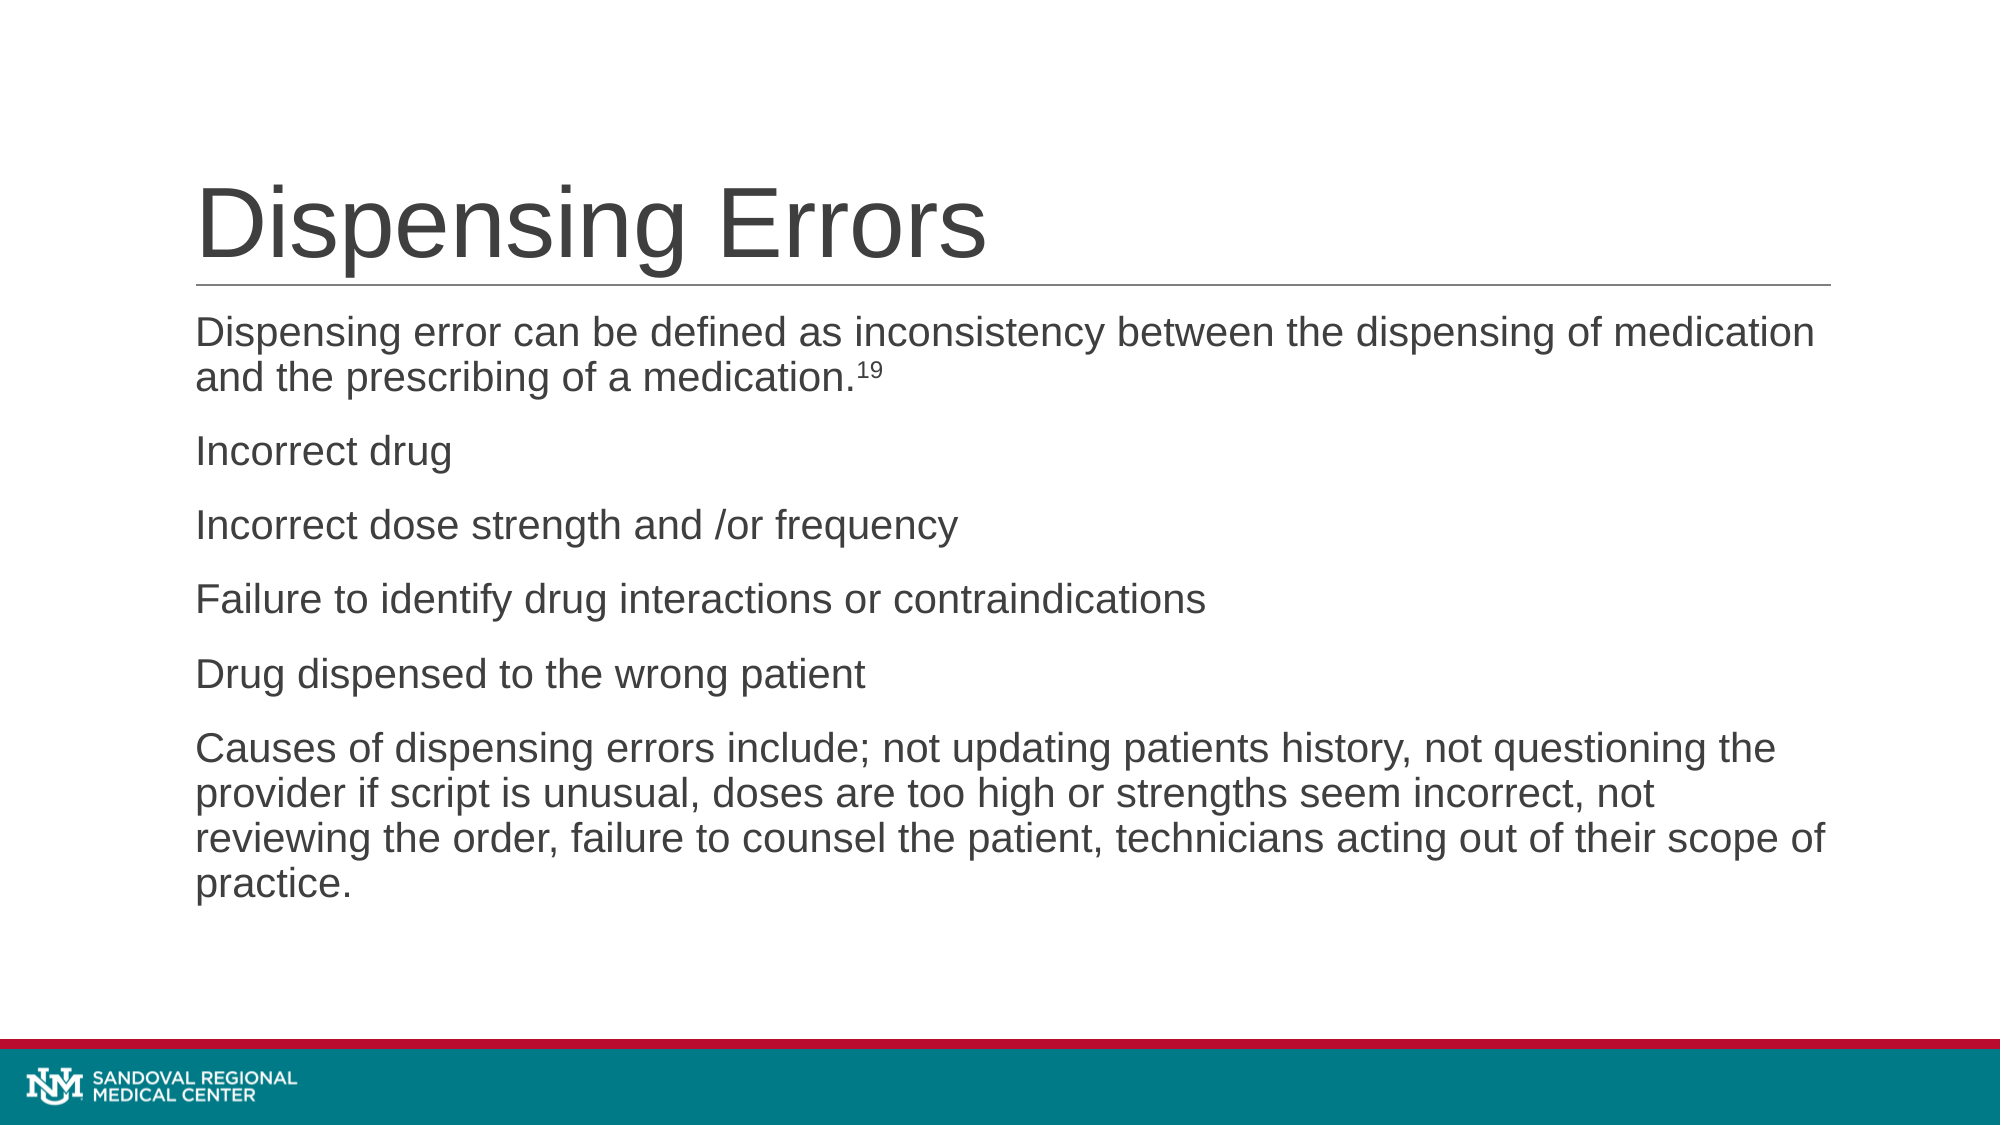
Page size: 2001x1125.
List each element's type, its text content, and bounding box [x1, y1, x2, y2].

picture [0, 1049, 2000, 1125]
list Dispensing error can be defined as inconsistency between the dispensing of medication and the prescribing of a medication.19 Incorrect drug Incorrect dose strength and /or frequency Failure to identify drug interactions or contraindications Drug dispensed to the wrong patient Causes of dispensing errors include; not updating patients history, not questioning the provider if script is unusual, doses are too high or strengths seem incorrect, not reviewing the order, failure to counsel the patient, technicians acting out of their scope of practice. [180, 302, 1830, 963]
title Dispensing Errors [180, 47, 1830, 285]
